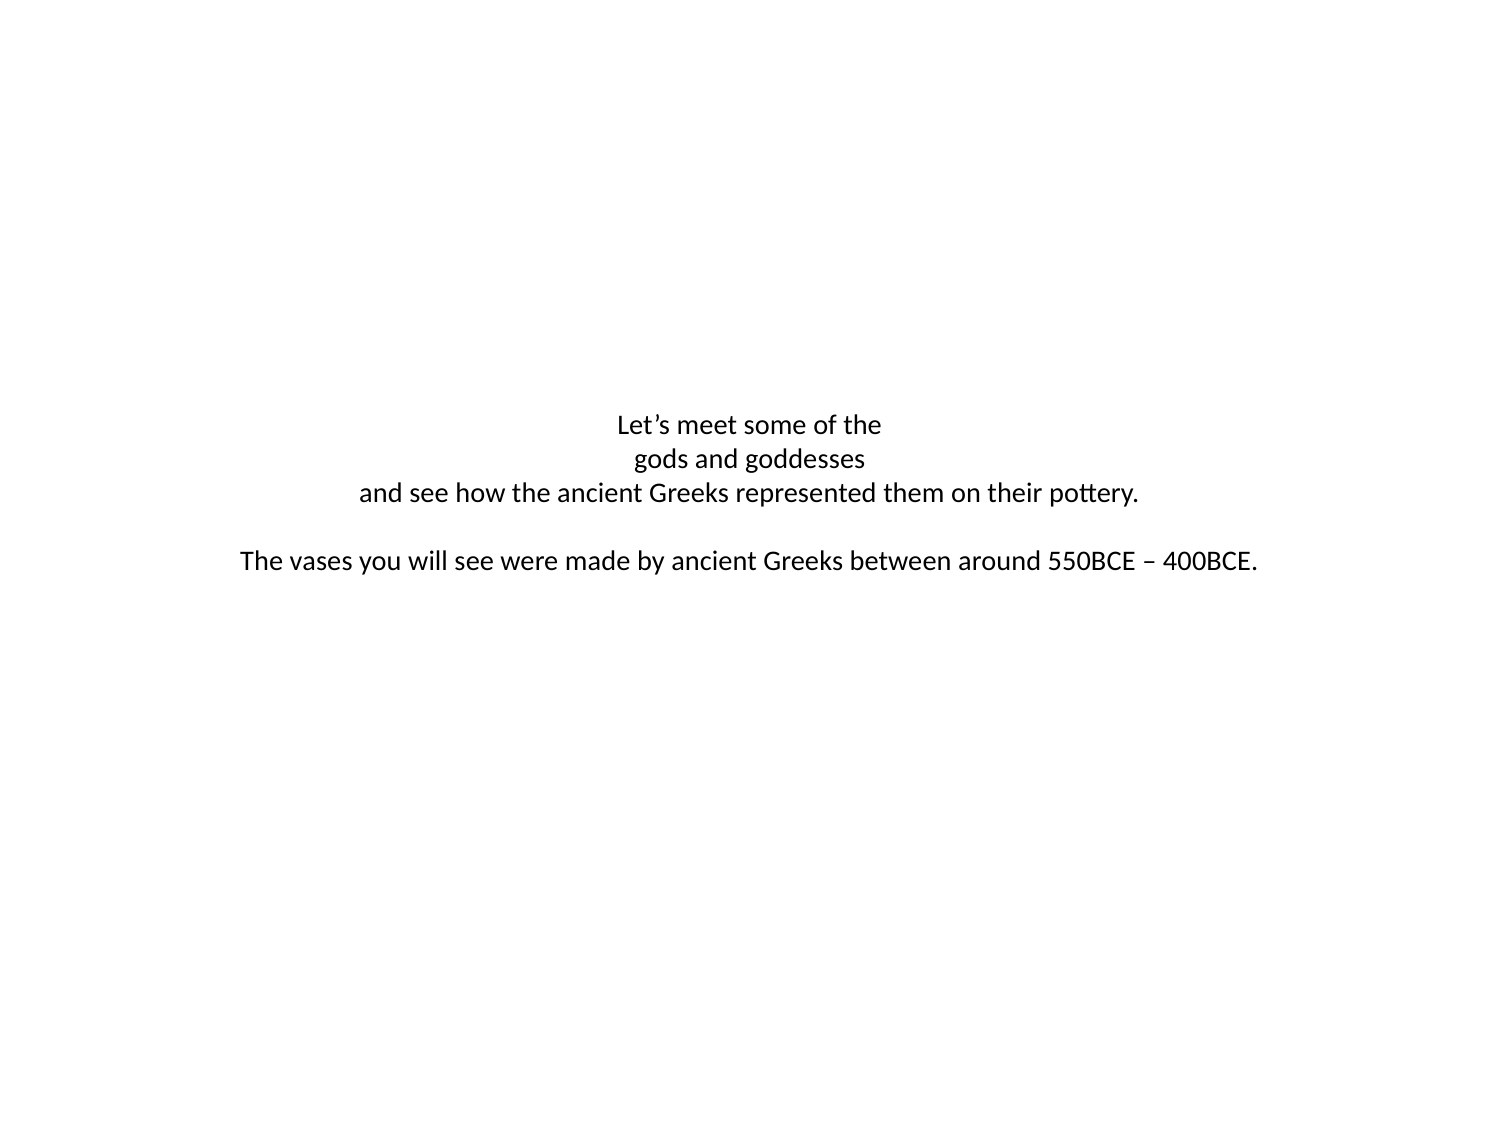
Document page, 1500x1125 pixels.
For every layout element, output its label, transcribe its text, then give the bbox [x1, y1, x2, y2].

title Let’s meet some of the gods and goddesses and see how the ancient Greeks represented them on their pottery. The vases you will see were made by ancient Greeks between around 550BCE – 400BCE. [75, 397, 1425, 585]
